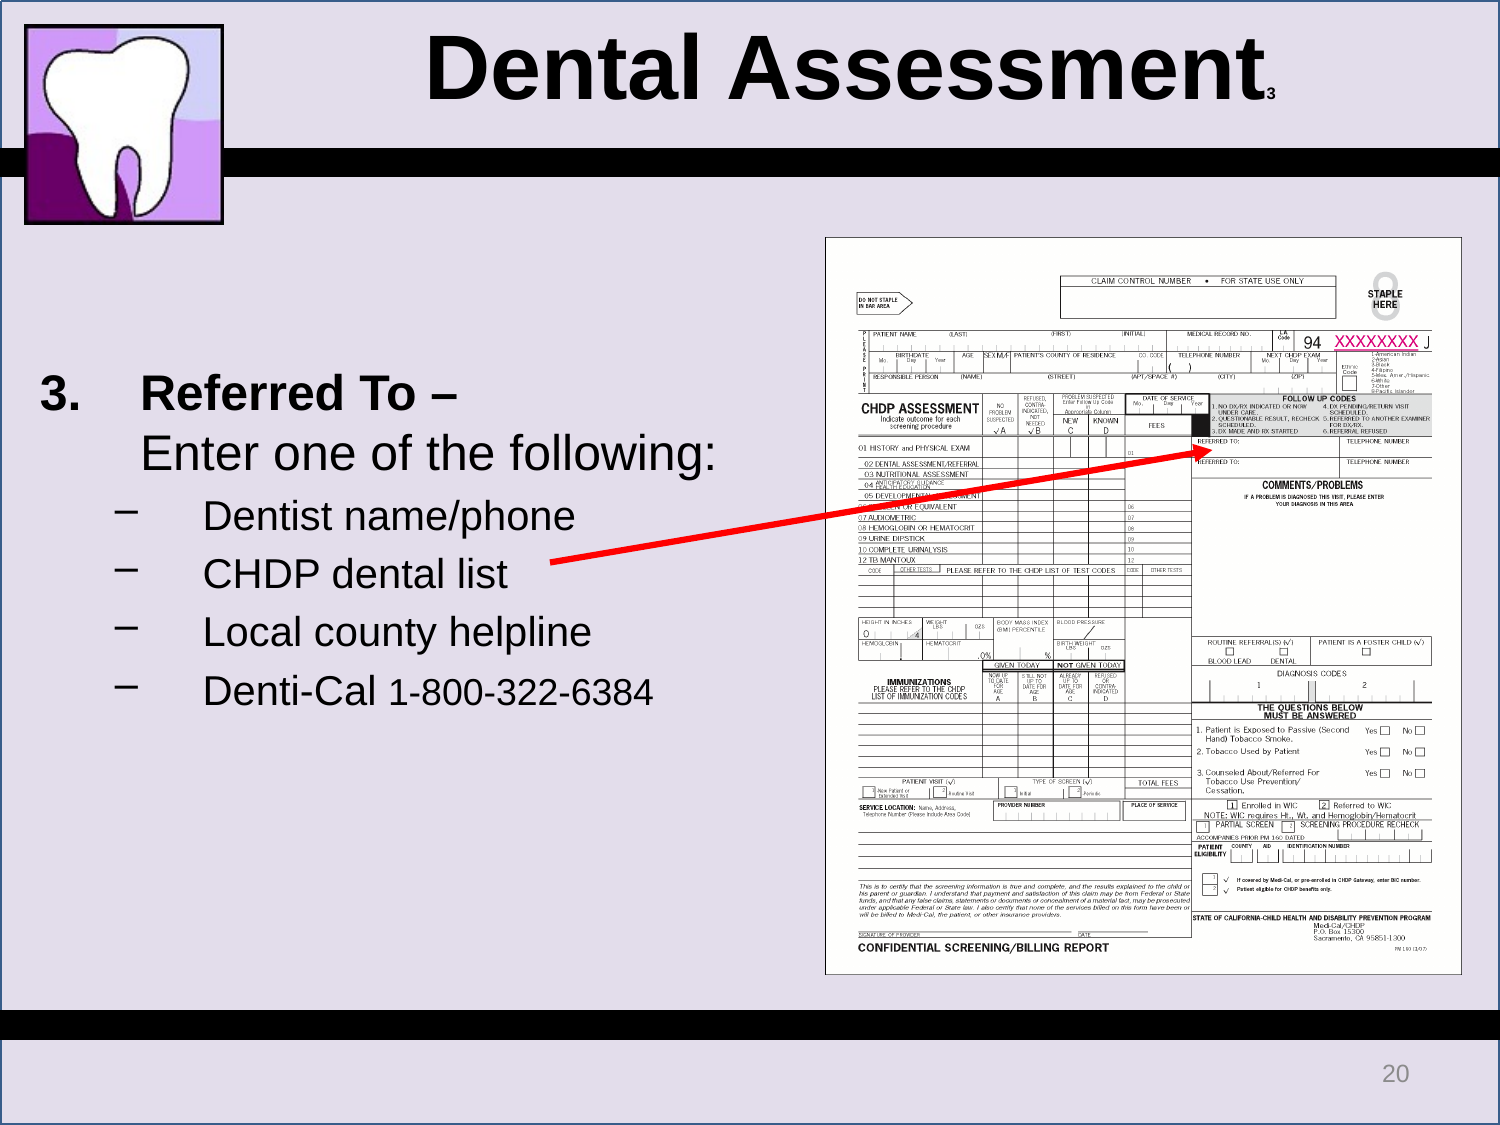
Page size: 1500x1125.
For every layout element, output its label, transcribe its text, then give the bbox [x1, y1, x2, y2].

list Referred To – Enter one of the following: Dentist name/phone CHDP dental list Local county helpline Denti-Cal 1-800-322-6384 [24, 262, 813, 1038]
title Dental Assessment3 [200, 0, 1500, 188]
picture [824, 237, 1463, 976]
picture [24, 24, 224, 225]
slide_number 20 [1074, 1042, 1425, 1103]
